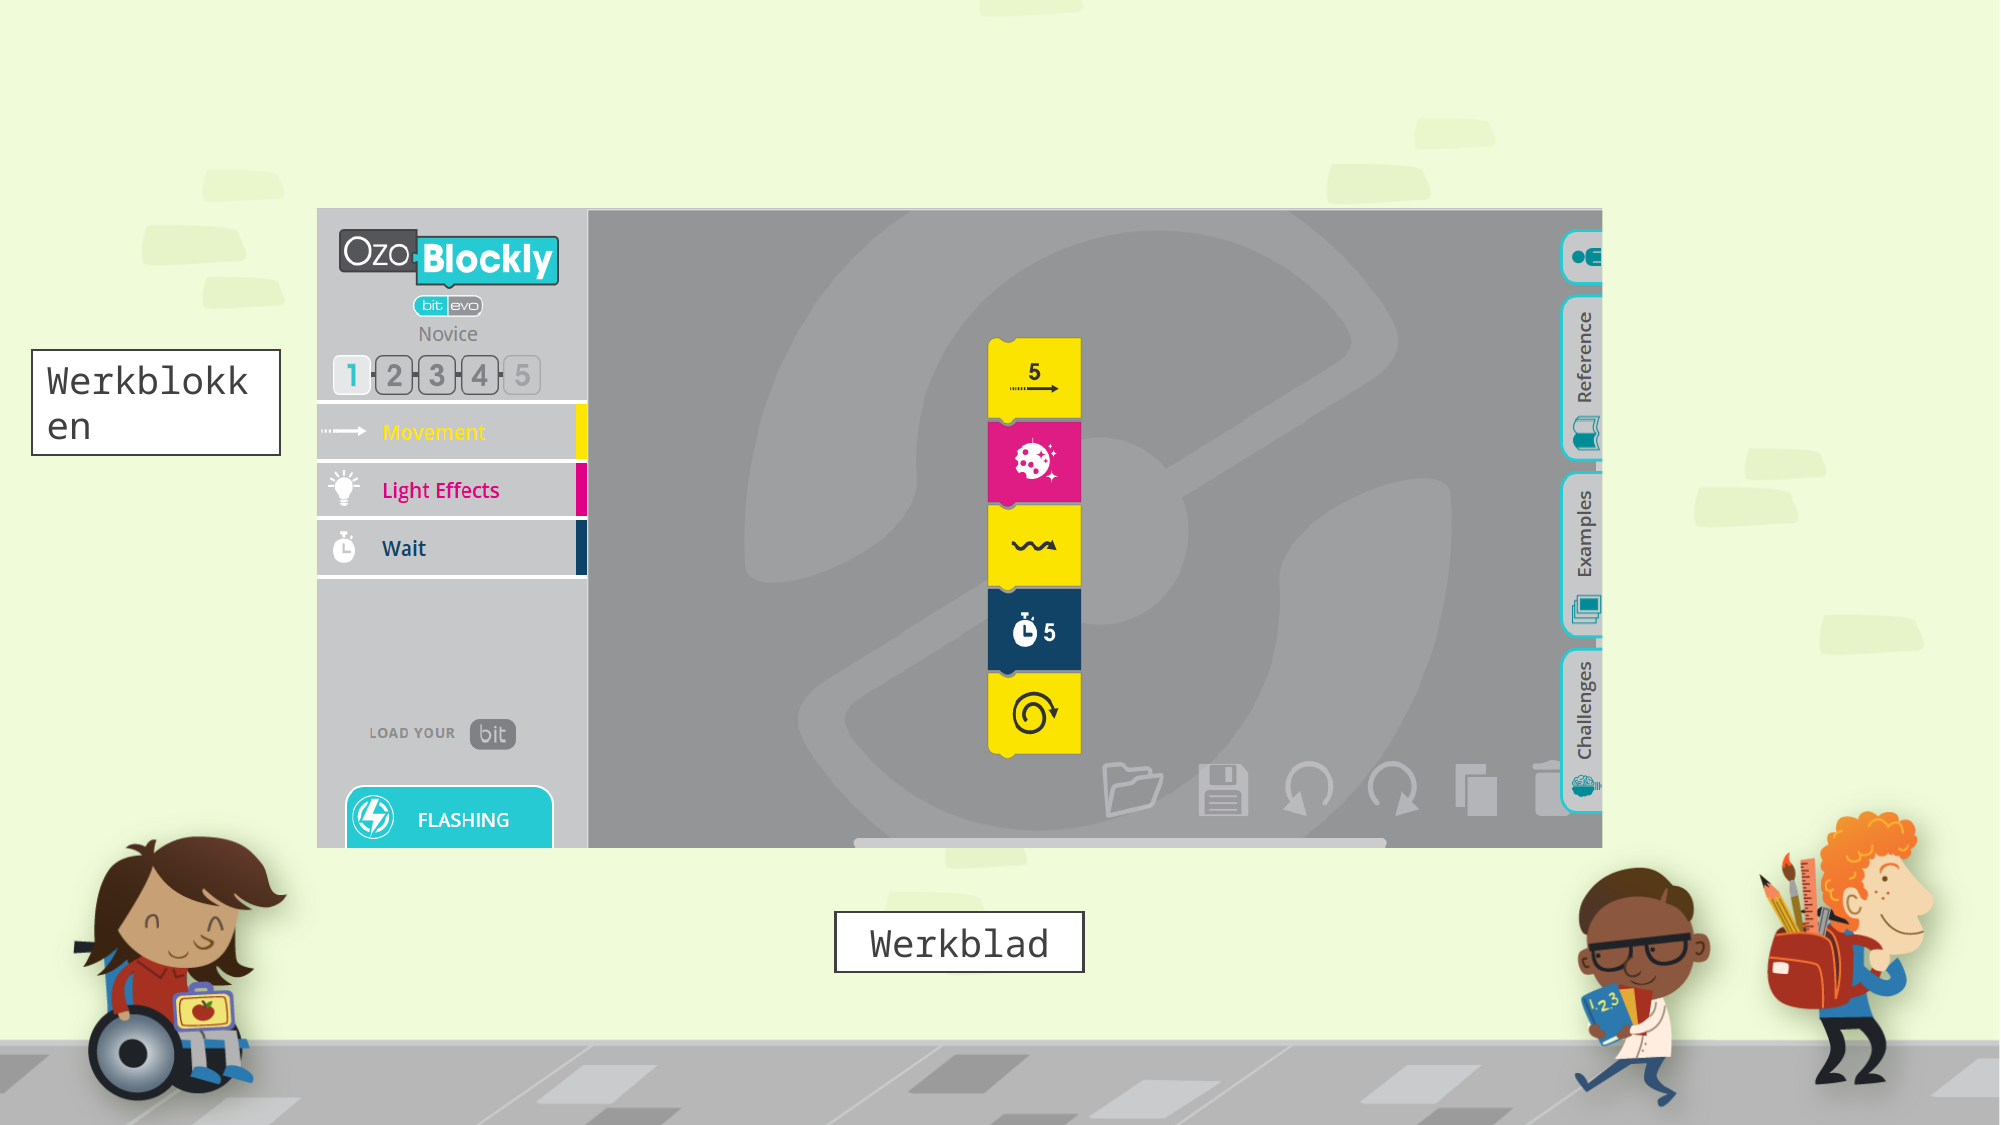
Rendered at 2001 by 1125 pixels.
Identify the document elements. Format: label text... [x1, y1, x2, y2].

text_box Werkblad [834, 911, 1085, 973]
text_box Werkblokken [31, 349, 281, 456]
picture [0, 0, 2000, 1125]
